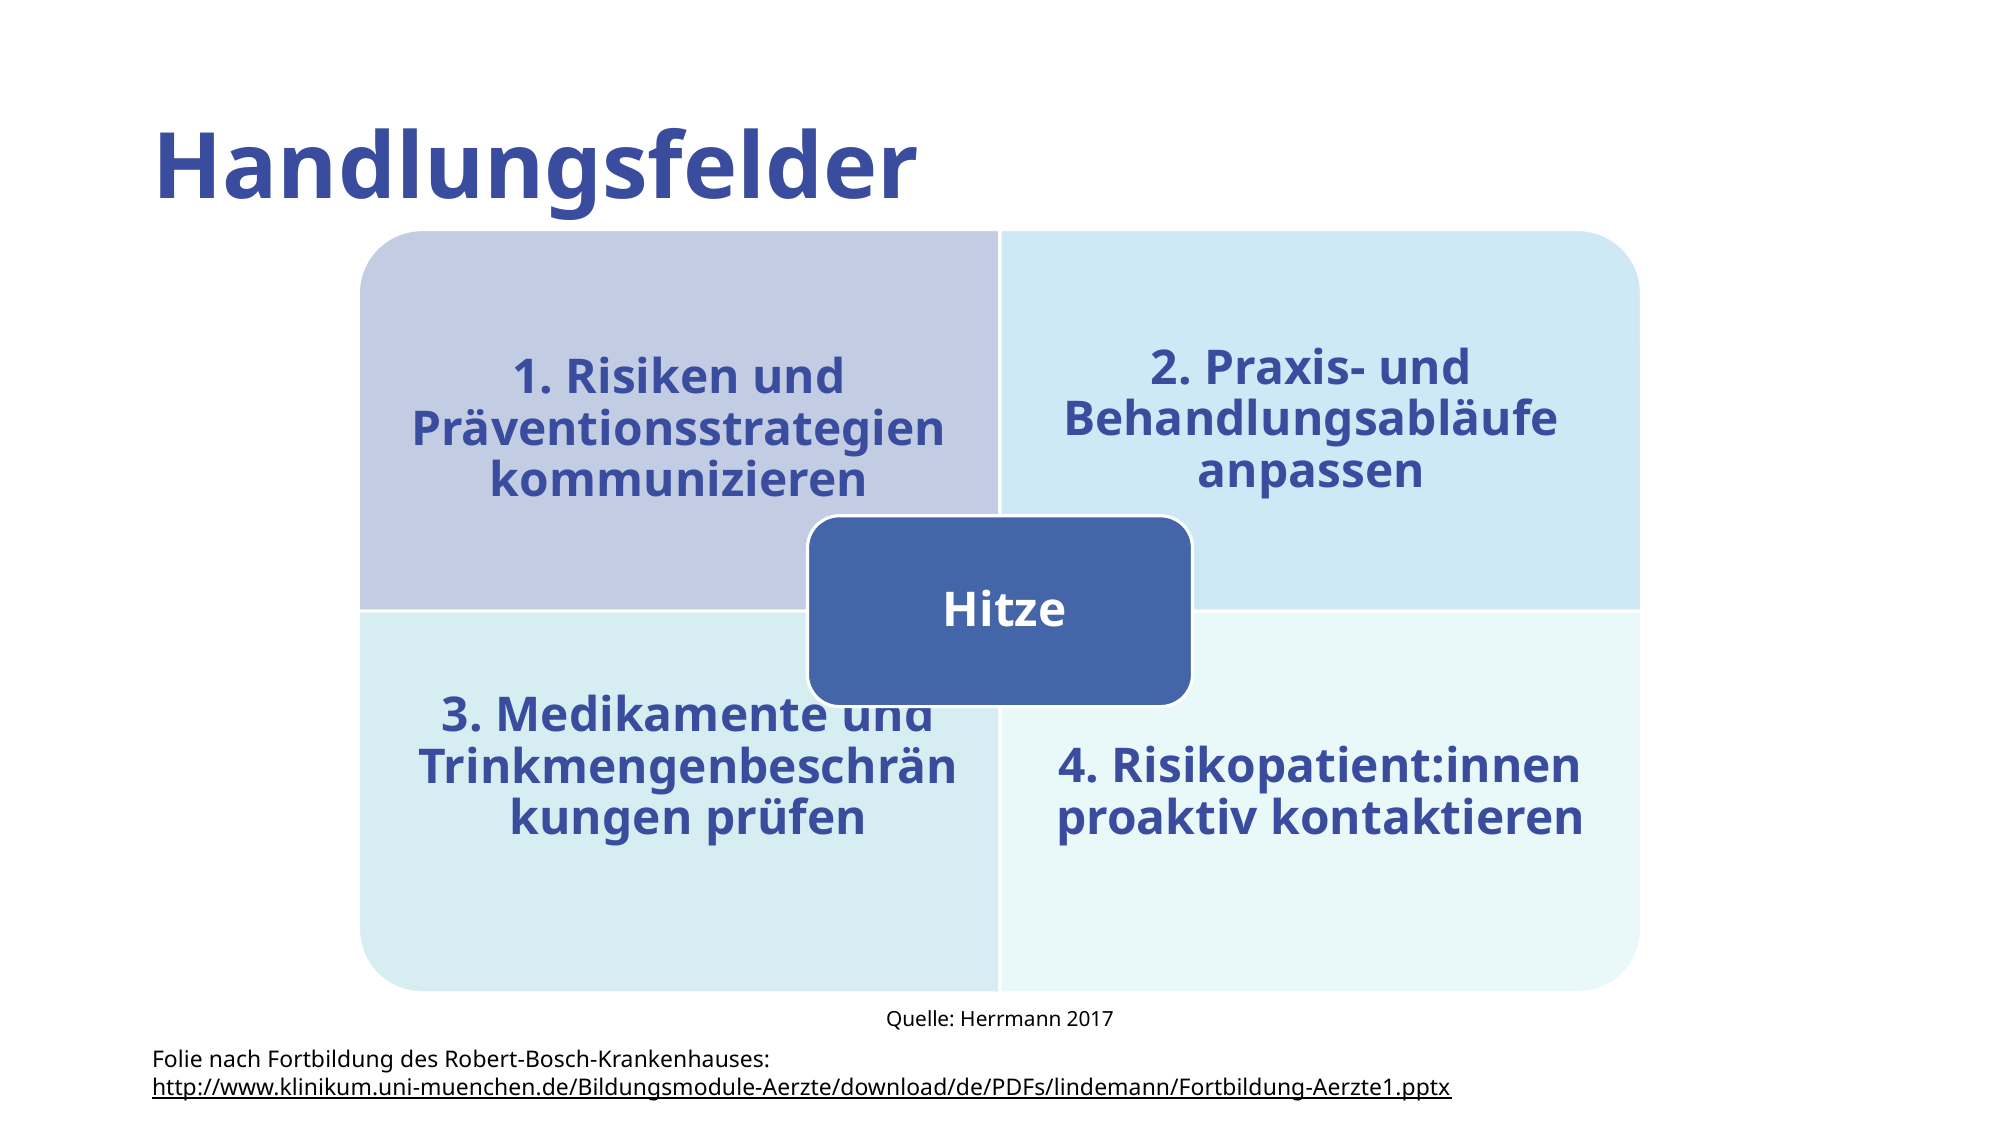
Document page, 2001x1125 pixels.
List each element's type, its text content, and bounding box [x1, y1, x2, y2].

text_box Quelle: Herrmann 2017 [496, 998, 1504, 1037]
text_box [358, 229, 1642, 993]
title Handlungsfelder [137, 59, 1863, 278]
text_box Folie nach Fortbildung des Robert-Bosch-Krankenhauses: http://www.klinikum.uni-muenchen.de/Bildungsmodule-Aerzte/download/de/PDFs/lindemann/Fortbildung-Aerzte1.pptx [137, 1037, 1863, 1111]
